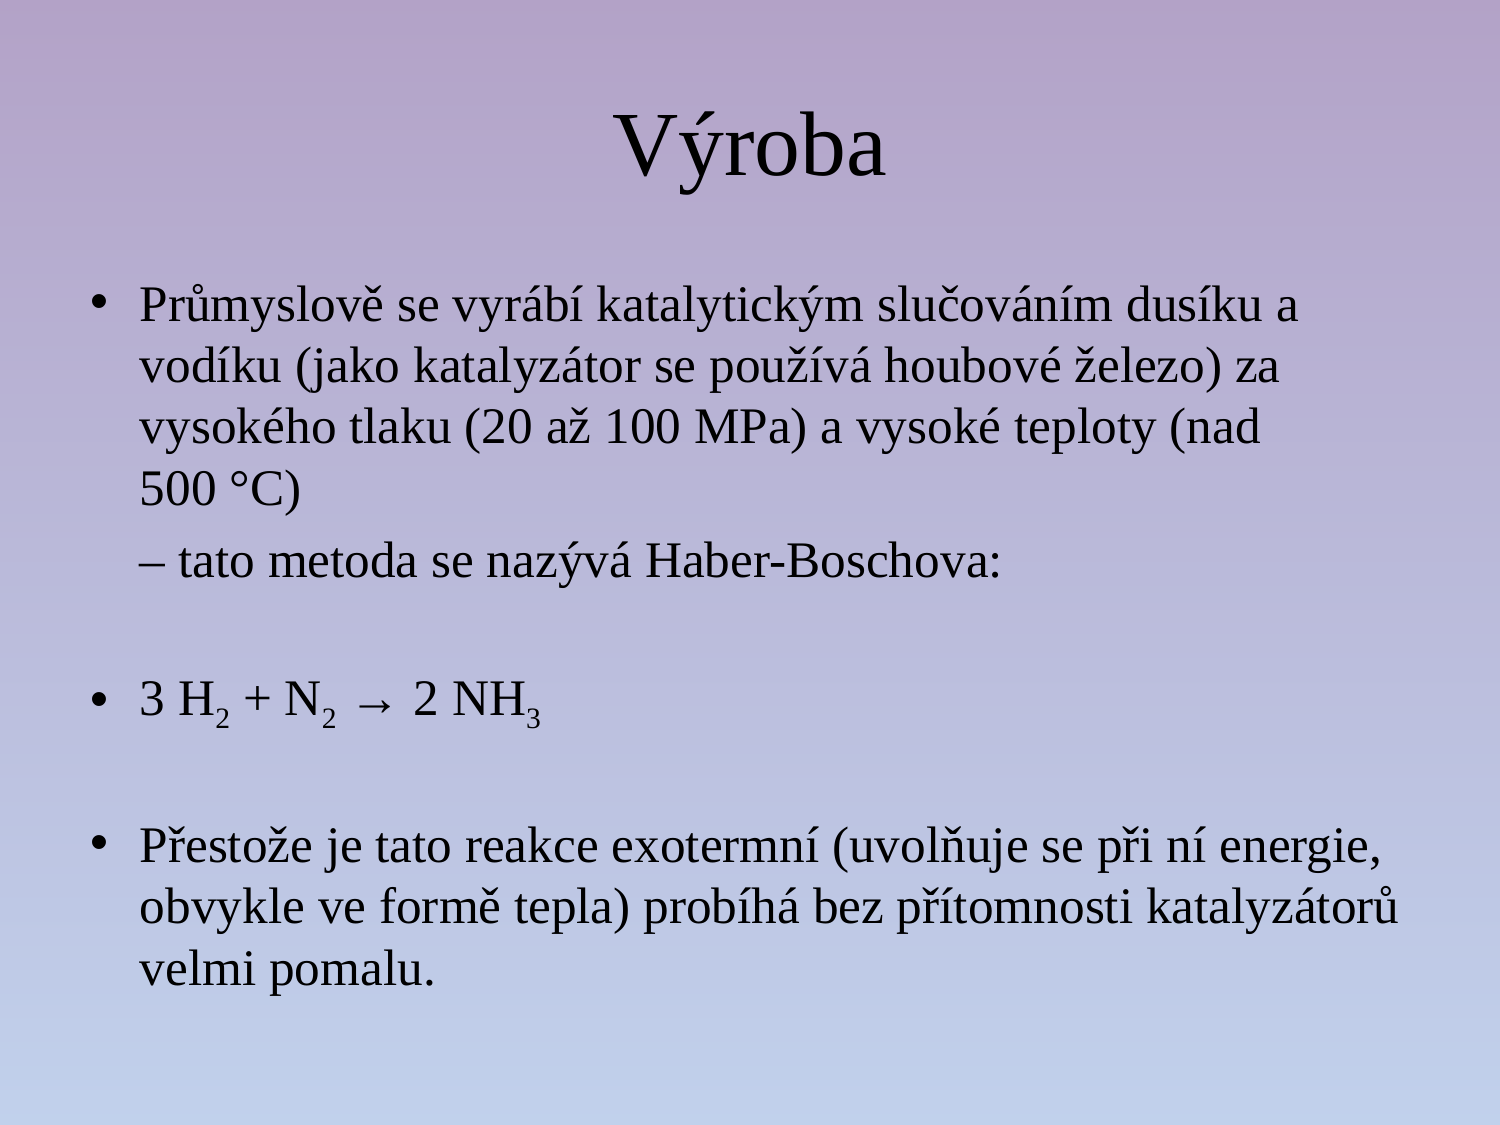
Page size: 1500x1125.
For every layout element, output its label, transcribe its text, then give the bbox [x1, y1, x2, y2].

title Výroba [75, 45, 1425, 233]
list Průmyslově se vyrábí katalytickým slučováním dusíku a vodíku (jako katalyzátor se používá houbové železo) za vysokého tlaku (20 až 100 MPa) a vysoké teploty (nad 500 °C) – tato metoda se nazývá Haber-Boschova: 3 H2 + N2 → 2 NH3 Přestože je tato reakce exotermní (uvolňuje se při ní energie, obvykle ve formě tepla) probíhá bez přítomnosti katalyzátorů velmi pomalu. [75, 262, 1425, 1005]
